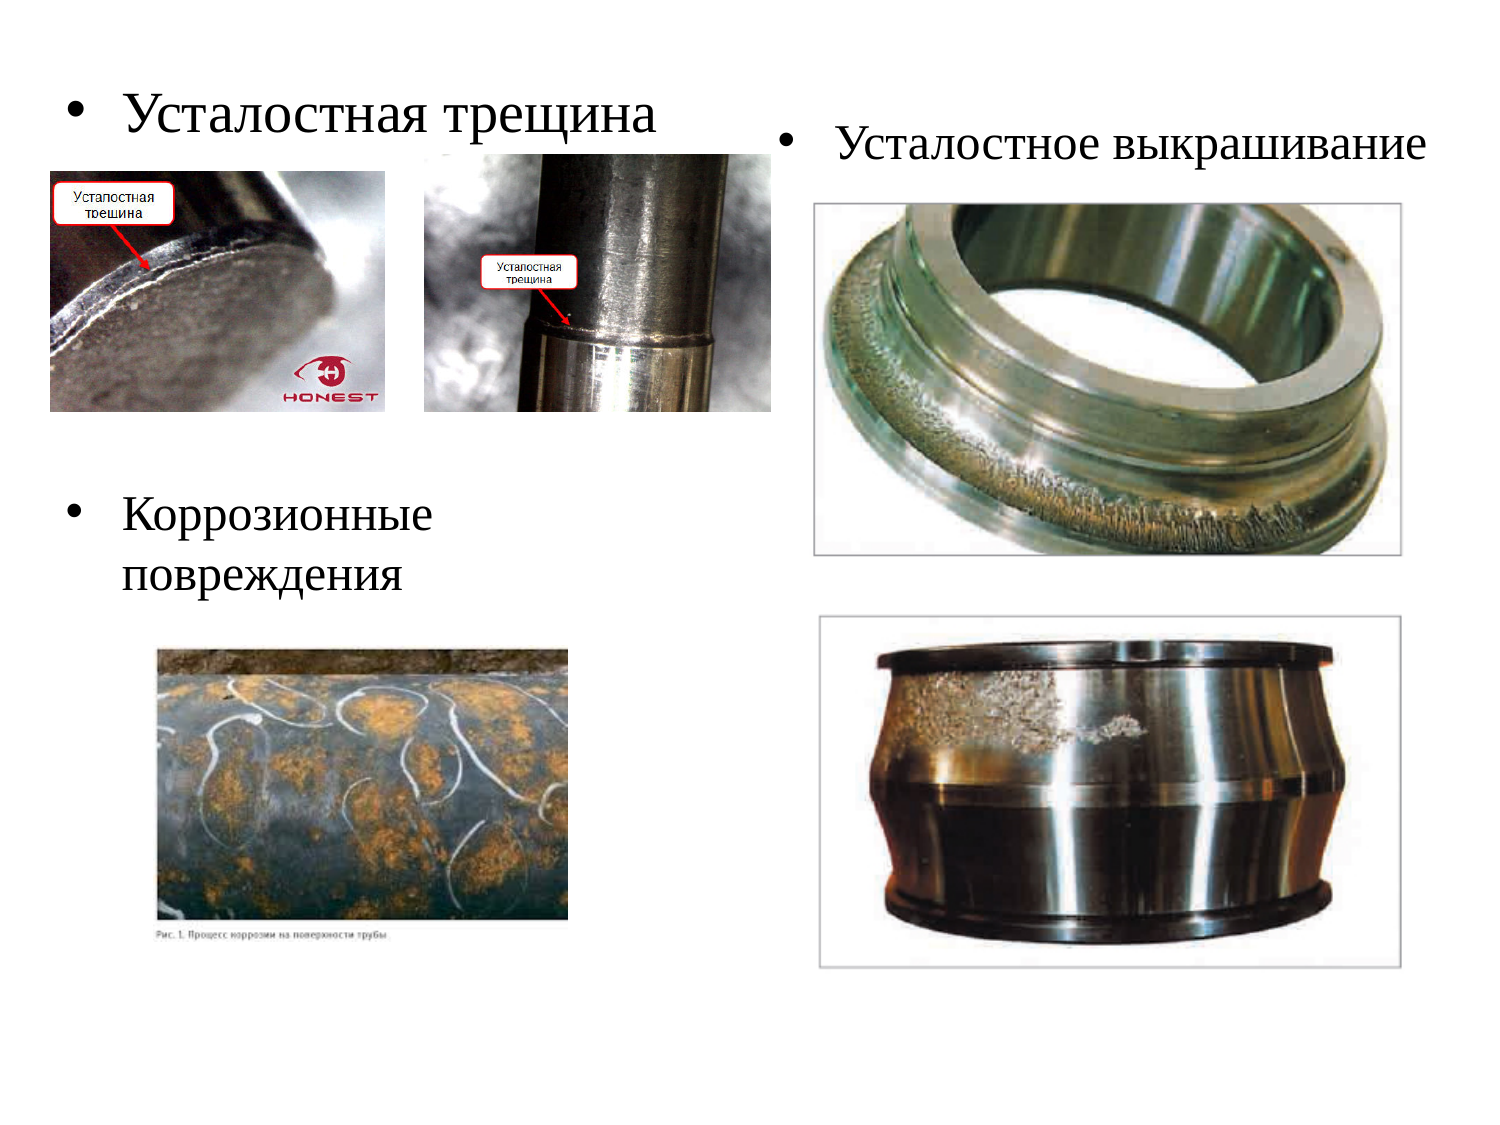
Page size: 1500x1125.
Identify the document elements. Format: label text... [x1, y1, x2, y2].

list Усталостная трещина Коррозионные повреждения [50, 66, 738, 1071]
picture [50, 171, 385, 412]
picture [152, 644, 568, 943]
picture [818, 613, 1405, 974]
list Усталостное выкрашивание [762, 101, 1459, 1047]
picture [423, 154, 771, 412]
picture [808, 199, 1405, 559]
